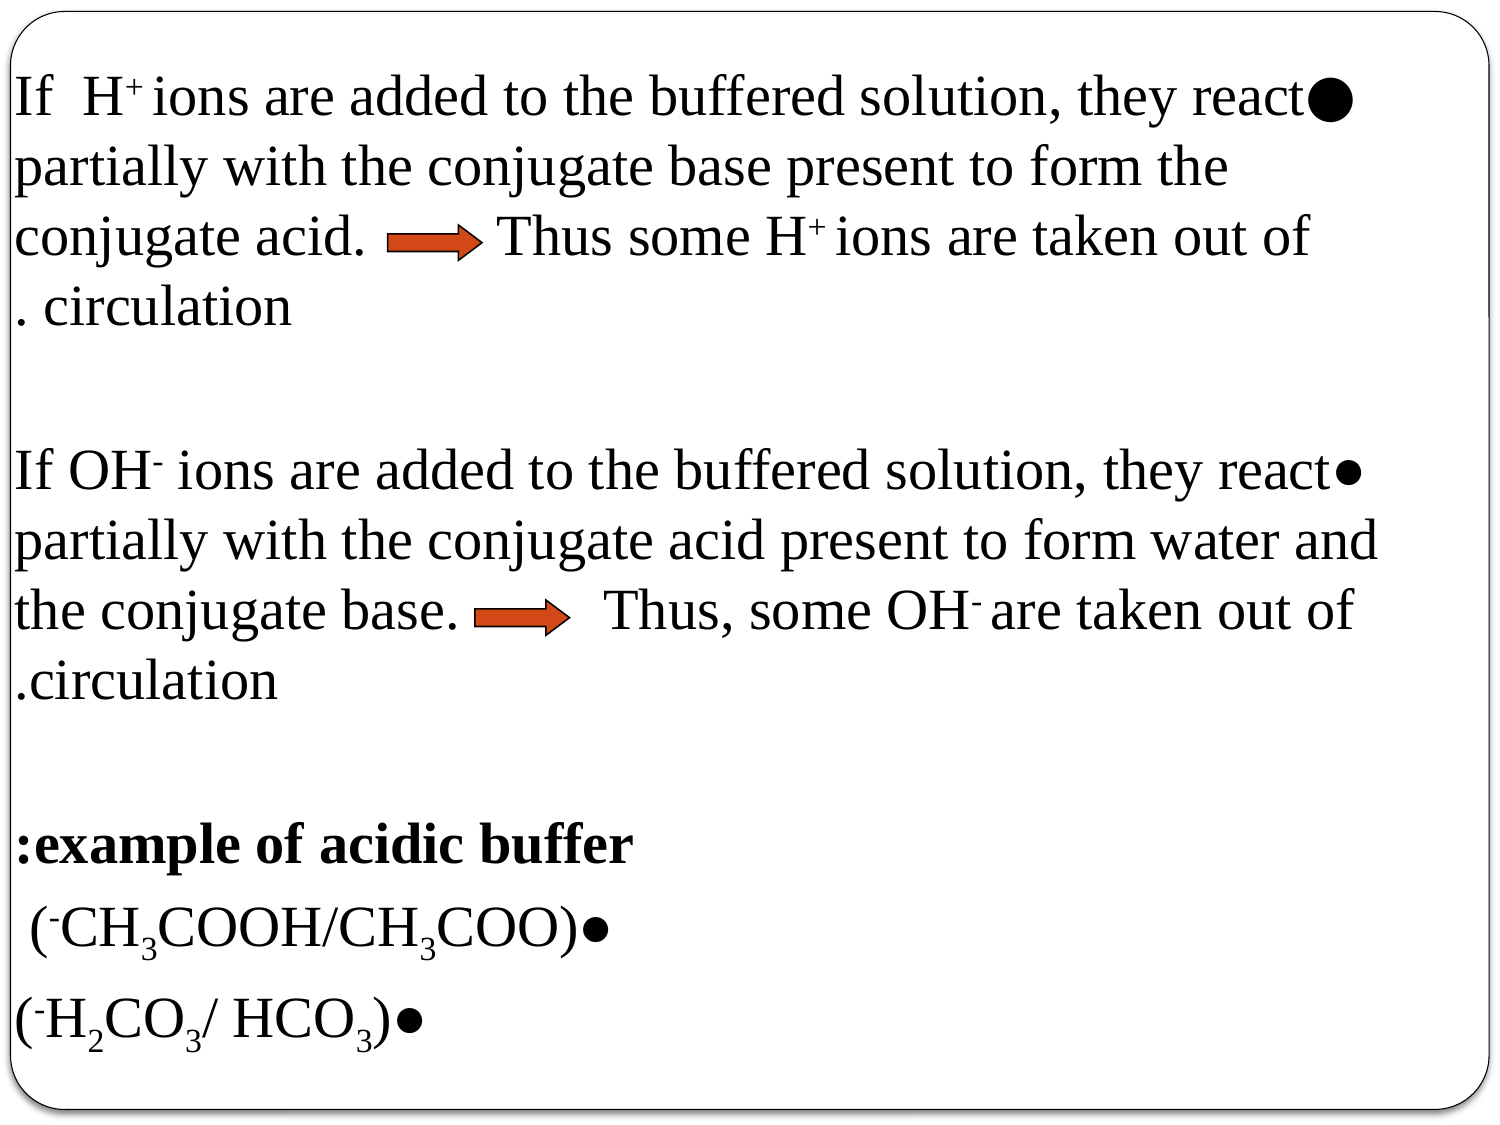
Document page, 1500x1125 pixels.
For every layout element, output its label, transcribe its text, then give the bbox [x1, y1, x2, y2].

text_box [387, 224, 483, 261]
text_box [474, 599, 570, 636]
list ●If H+ ions are added to the buffered solution, they react partially with the conjugate base present to form the conjugate acid. Thus some H+ ions are taken out of circulation . ●If OH- ions are added to the buffered solution, they react partially with the conjugate acid present to form water and the conjugate base. Thus, some OH- are taken out of circulation. example of acidic buffer: ●(CH3COOH/CH3COO-) ●(H2CO3/ HCO3-) [0, 50, 1500, 1125]
